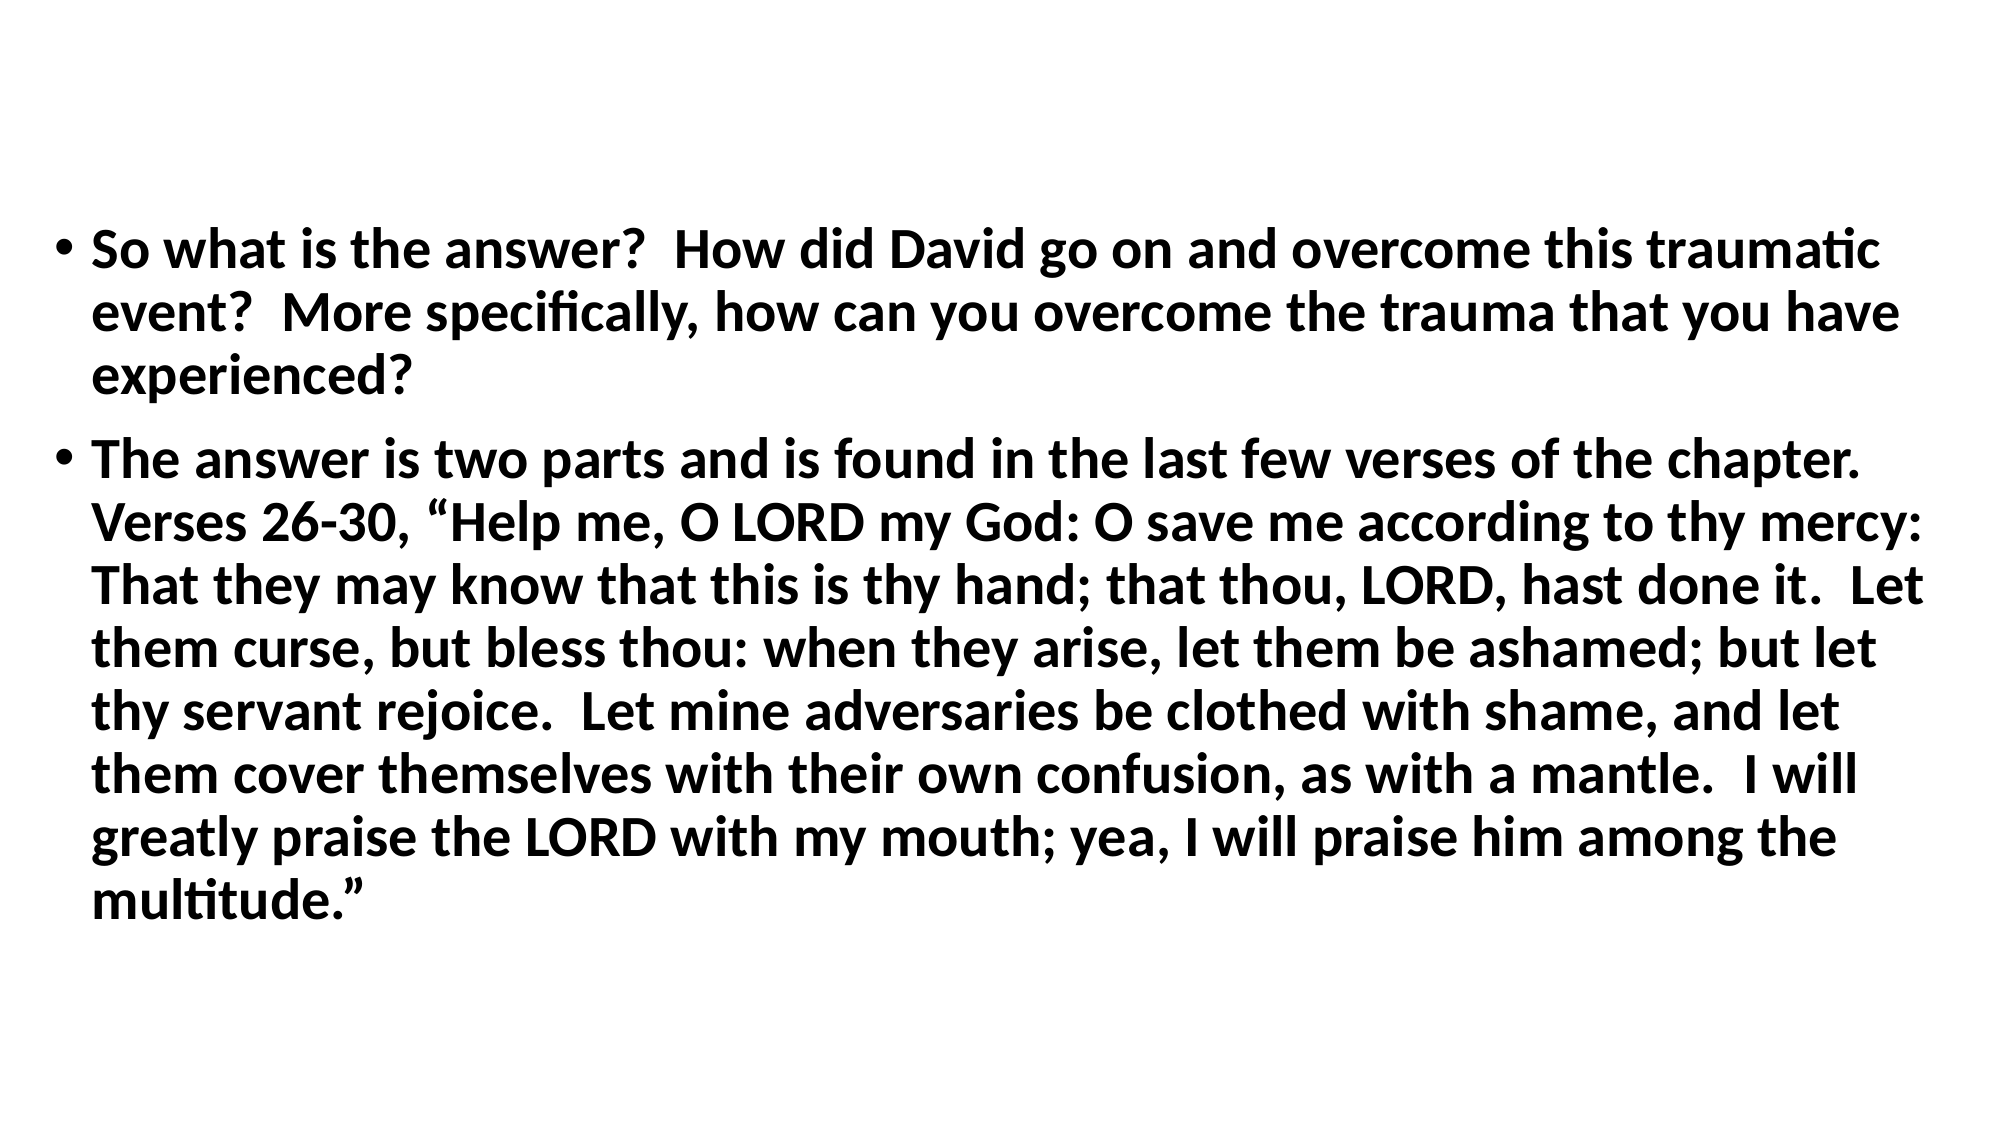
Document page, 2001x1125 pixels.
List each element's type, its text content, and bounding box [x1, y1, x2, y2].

list So what is the answer? How did David go on and overcome this traumatic event? More specifically, how can you overcome the trauma that you have experienced? The answer is two parts and is found in the last few verses of the chapter. Verses 26-30, “Help me, O LORD my God: O save me according to thy mercy: That they may know that this is thy hand; that thou, LORD, hast done it. Let them curse, but bless thou: when they arise, let them be ashamed; but let thy servant rejoice. Let mine adversaries be clothed with shame, and let them cover themselves with their own confusion, as with a mantle. I will greatly praise the LORD with my mouth; yea, I will praise him among the multitude.” [39, 210, 1966, 1085]
